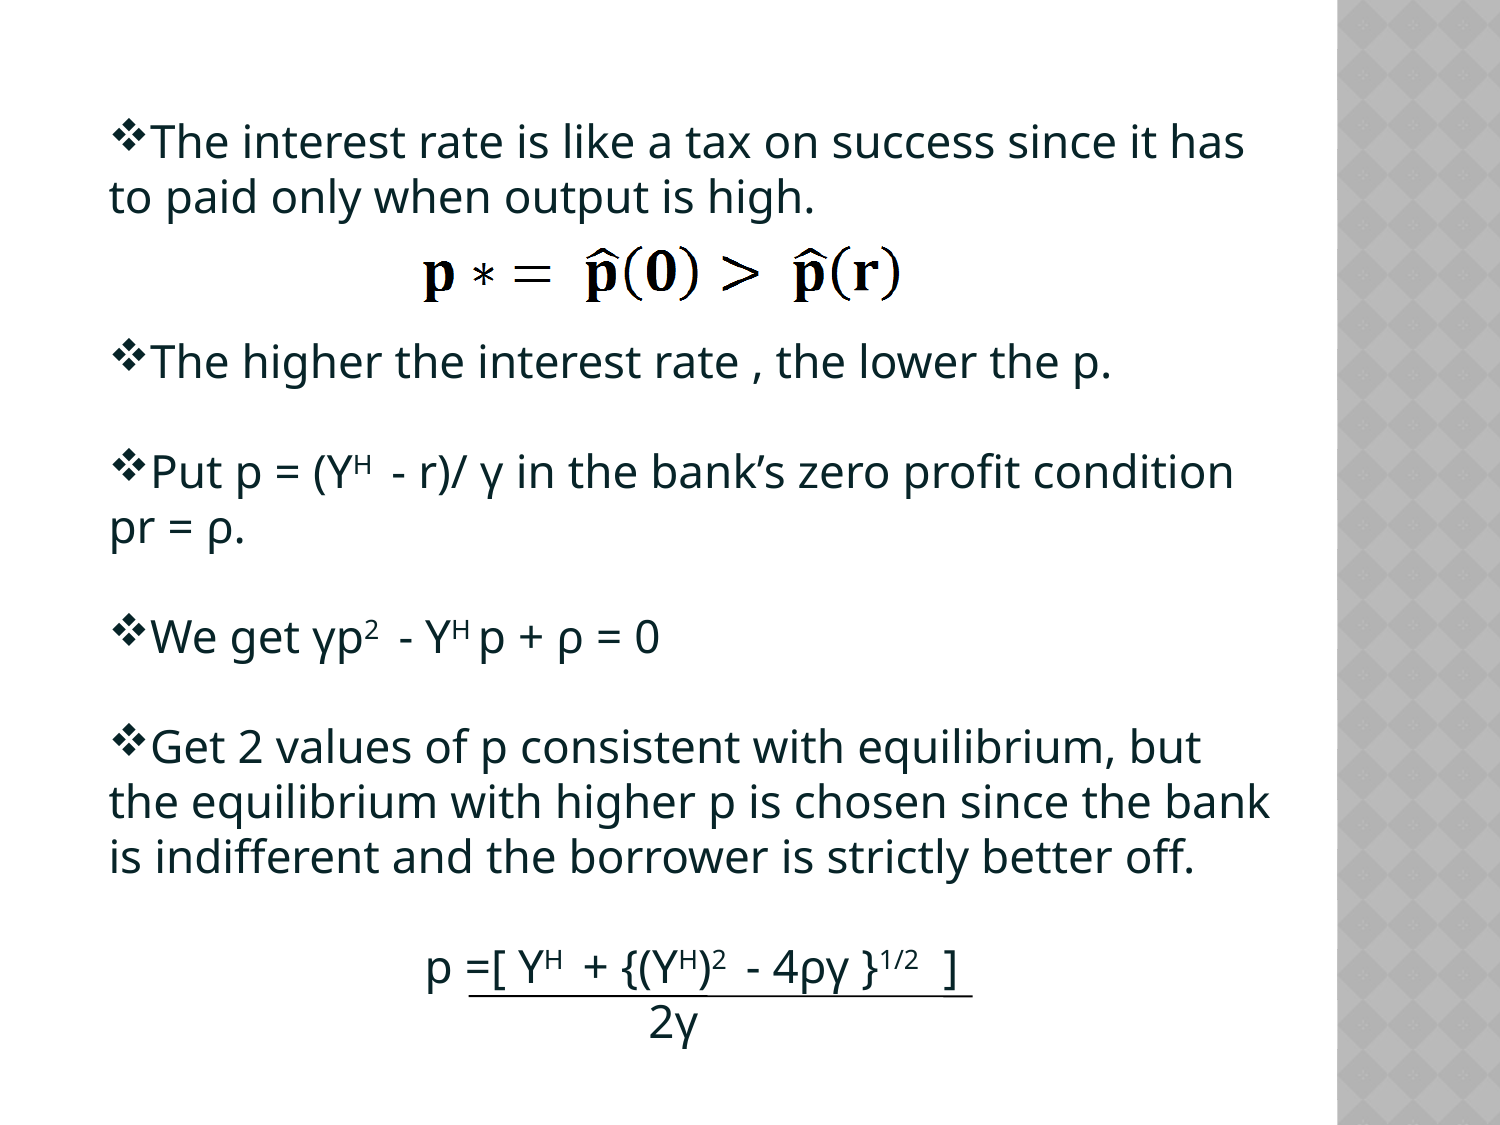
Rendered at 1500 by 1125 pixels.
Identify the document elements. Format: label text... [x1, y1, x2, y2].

text_box The interest rate is like a tax on success since it has to paid only when output is high. The higher the interest rate , the lower the p. Put p = (YH - r)/ γ in the bank’s zero profit condition pr = ρ. We get γp2 - YH p + ρ = 0 Get 2 values of p consistent with equilibrium, but the equilibrium with higher p is chosen since the bank is indifferent and the borrower is strictly better off. p =[ YH + {(YH)2 - 4ργ }1/2 ] 2γ [93, 105, 1289, 1125]
picture [421, 233, 903, 313]
